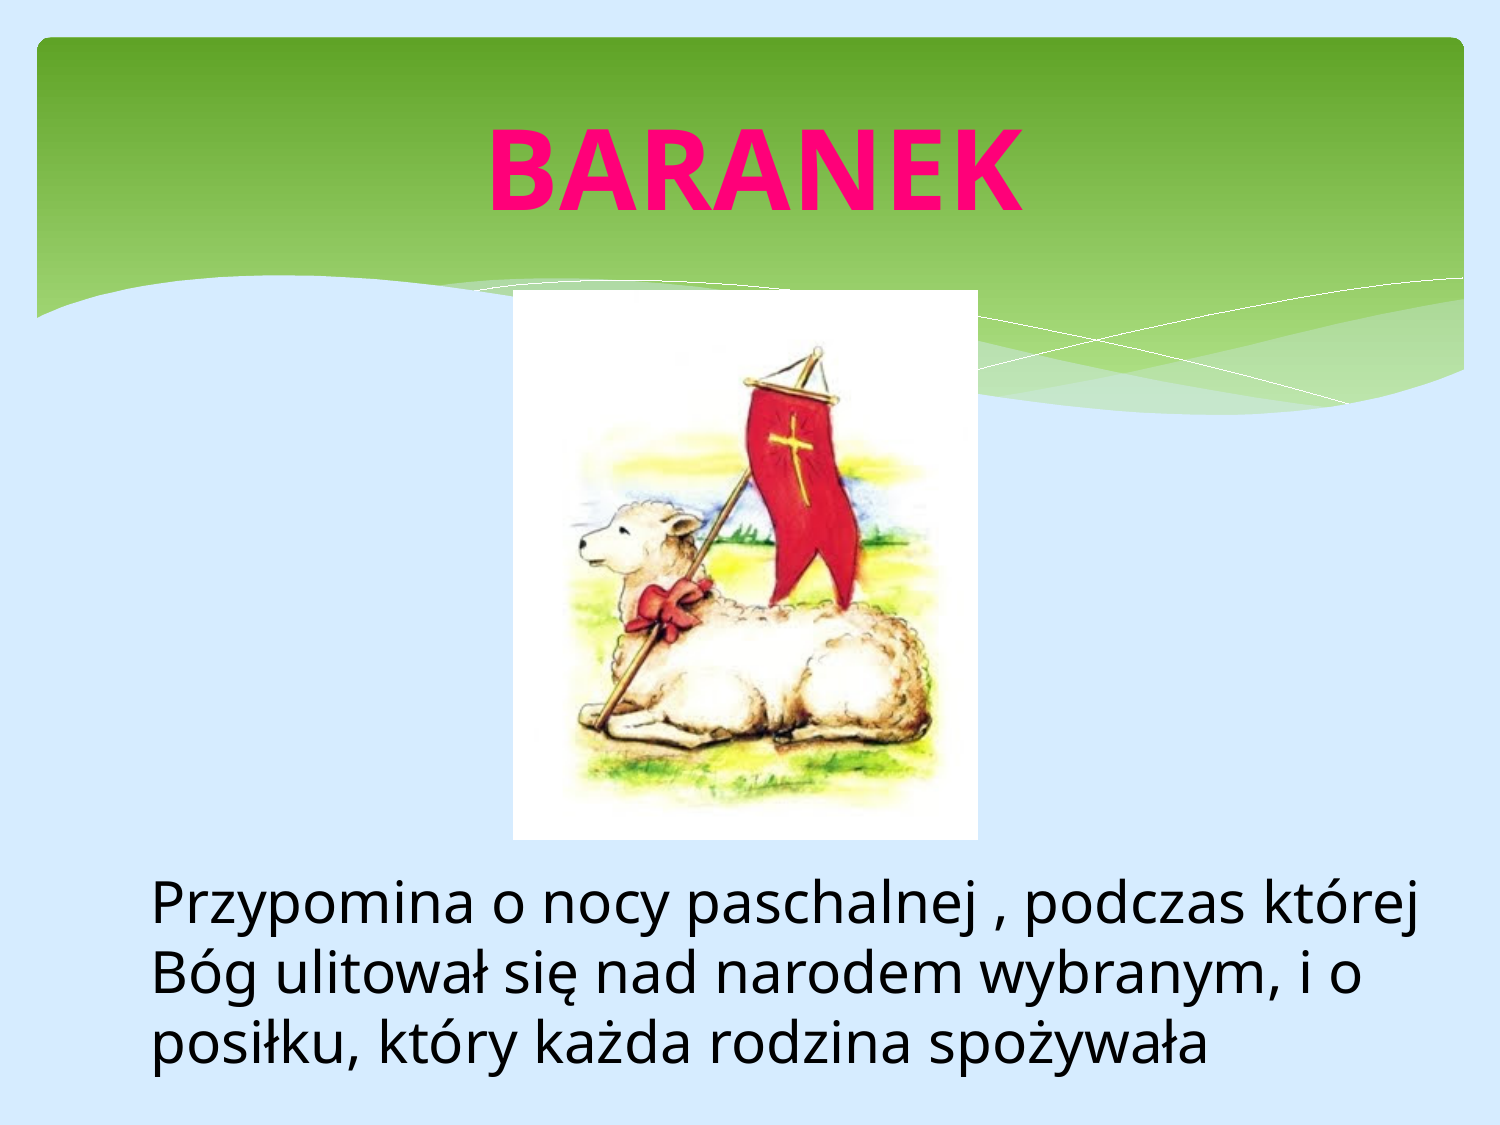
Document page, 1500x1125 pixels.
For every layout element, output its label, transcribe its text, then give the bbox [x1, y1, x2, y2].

picture [513, 290, 978, 840]
text_box BARANEK [468, 89, 1040, 240]
text_box Przypomina o nocy paschalnej , podczas której Bóg ulitował się nad narodem wybranym, i o posiłku, który każda rodzina spożywała [135, 857, 1459, 1083]
